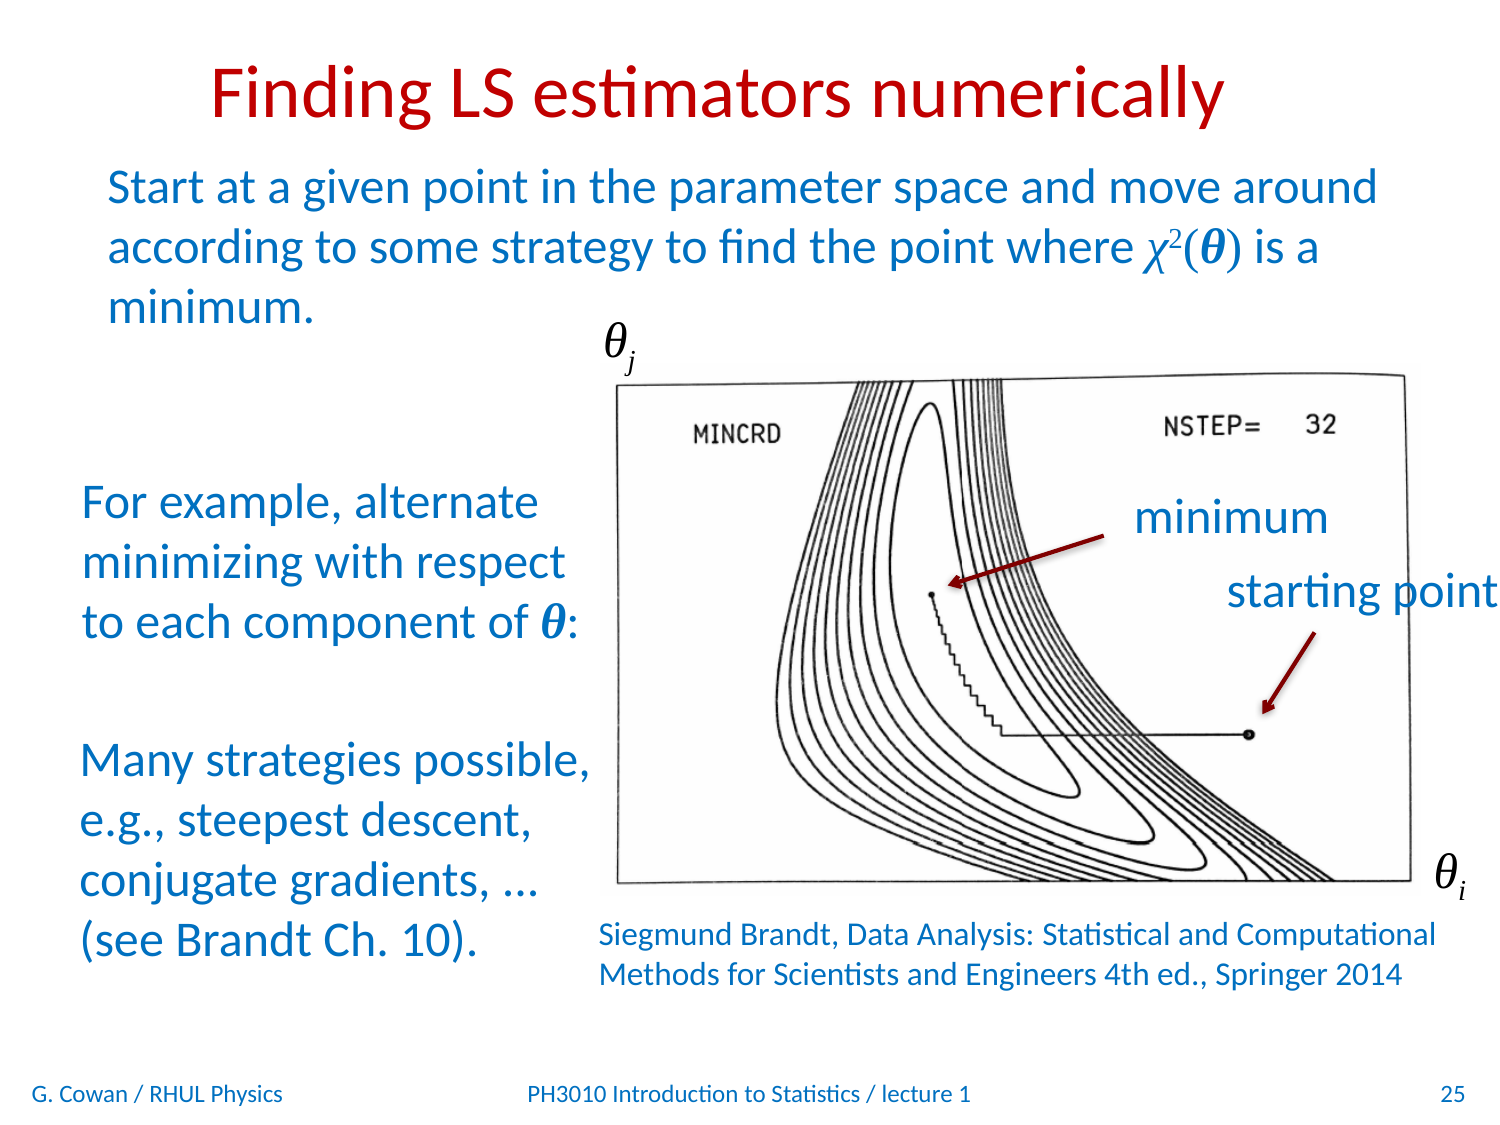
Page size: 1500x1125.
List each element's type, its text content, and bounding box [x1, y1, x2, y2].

text_box Start at a given point in the parameter space and move around according to some strategy to find the point where χ2(θ) is a minimum. [92, 146, 1406, 341]
text_box Many strategies possible, e.g., steepest descent, conjugate gradients, ... (see Brandt Ch. 10). [64, 719, 607, 974]
text_box θj [588, 300, 651, 384]
text_box starting point [1425, 550, 1500, 626]
text_box For example, alternate minimizing with respect to each component of θ: [66, 461, 594, 656]
text_box Finding LS estimators numerically [80, 36, 1356, 137]
text_box θi [1418, 830, 1482, 914]
slide_number 25 [1130, 1062, 1481, 1123]
text_box Siegmund Brandt, Data Analysis: Statistical and Computational Methods for Scientists and Engineers 4th ed., Springer 2014 [583, 905, 1471, 1000]
footer PH3010 Introduction to Statistics / lecture 1 [512, 1062, 988, 1123]
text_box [1262, 632, 1315, 715]
picture [599, 363, 1421, 896]
slide_number G. Cowan / RHUL Physics [16, 1062, 367, 1123]
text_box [947, 535, 1105, 586]
